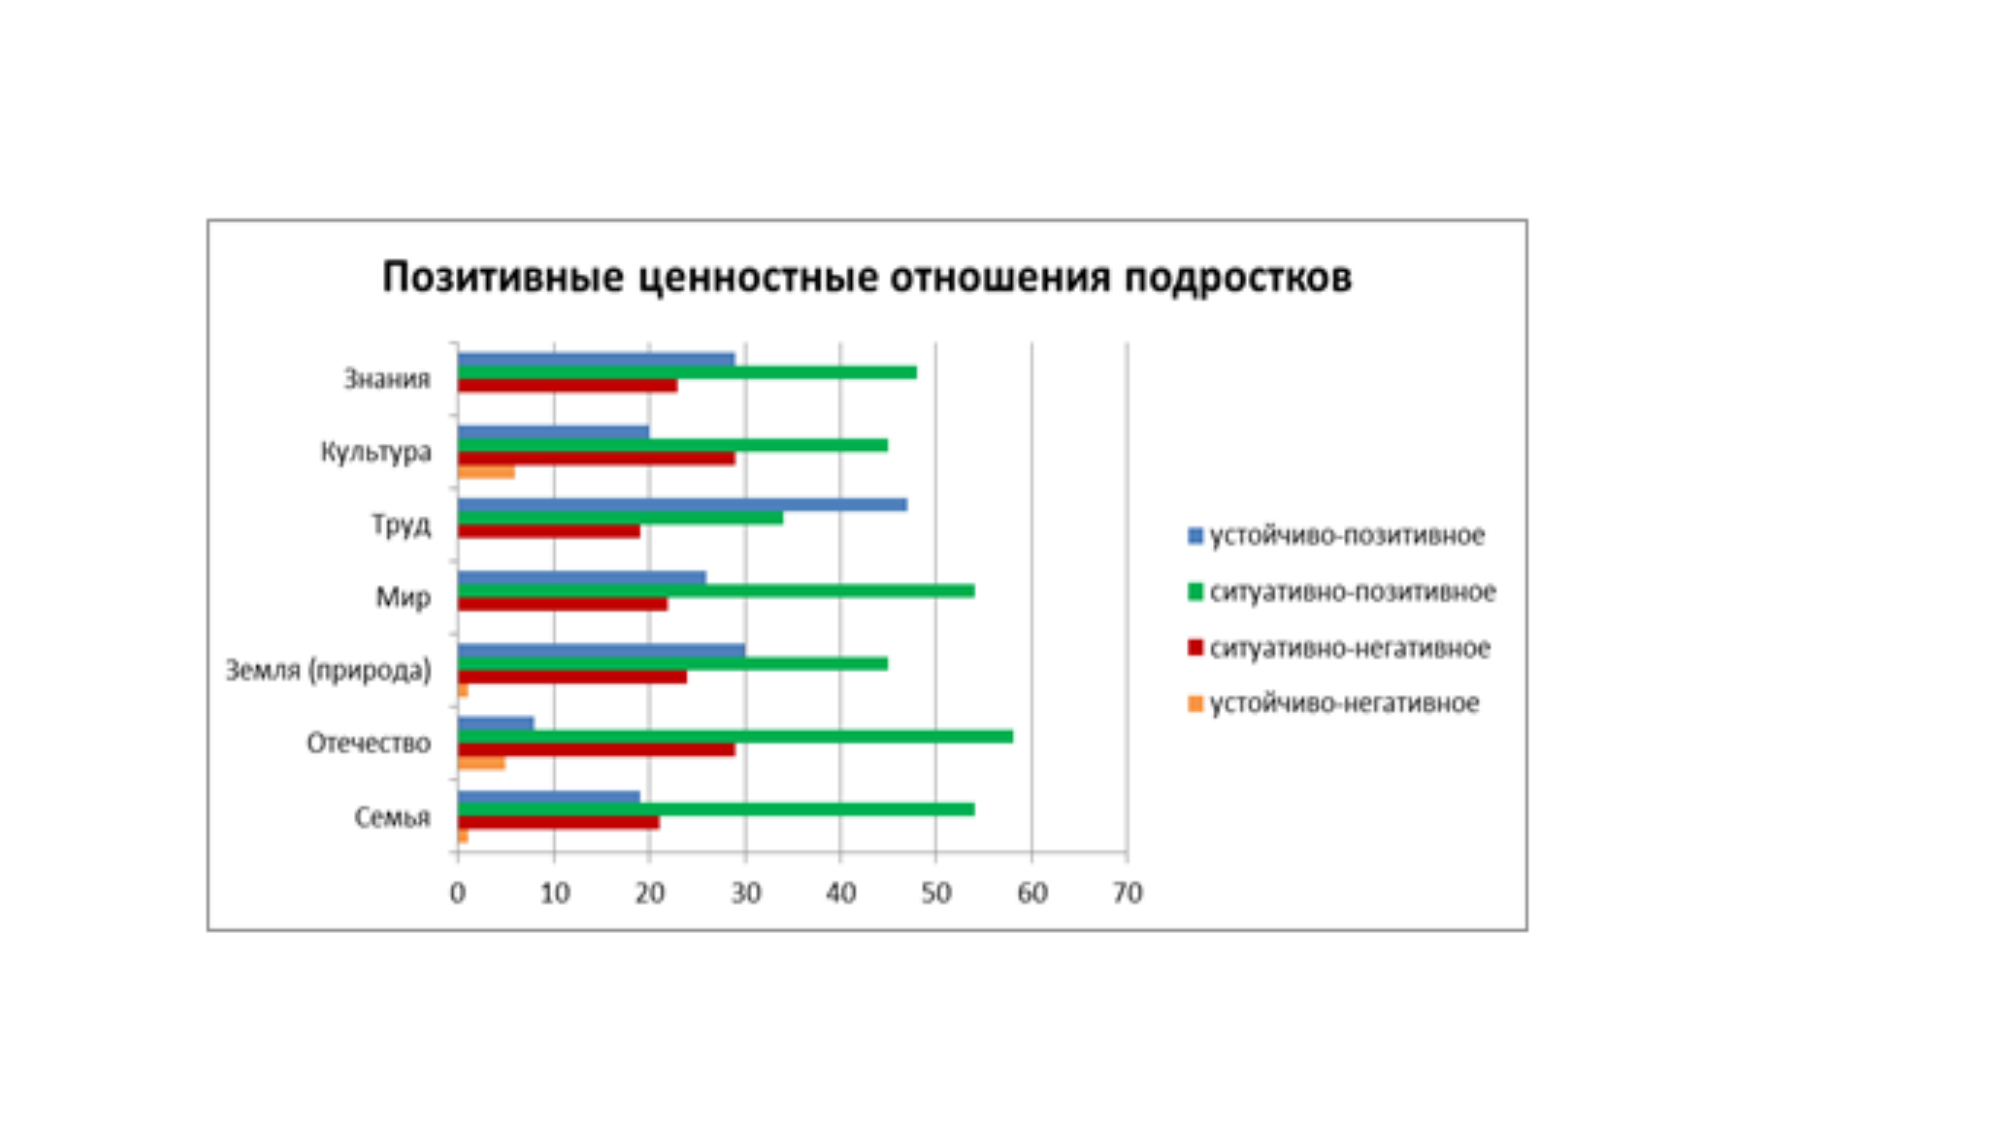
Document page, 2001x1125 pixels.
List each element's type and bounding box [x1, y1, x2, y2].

picture [190, 204, 1541, 955]
